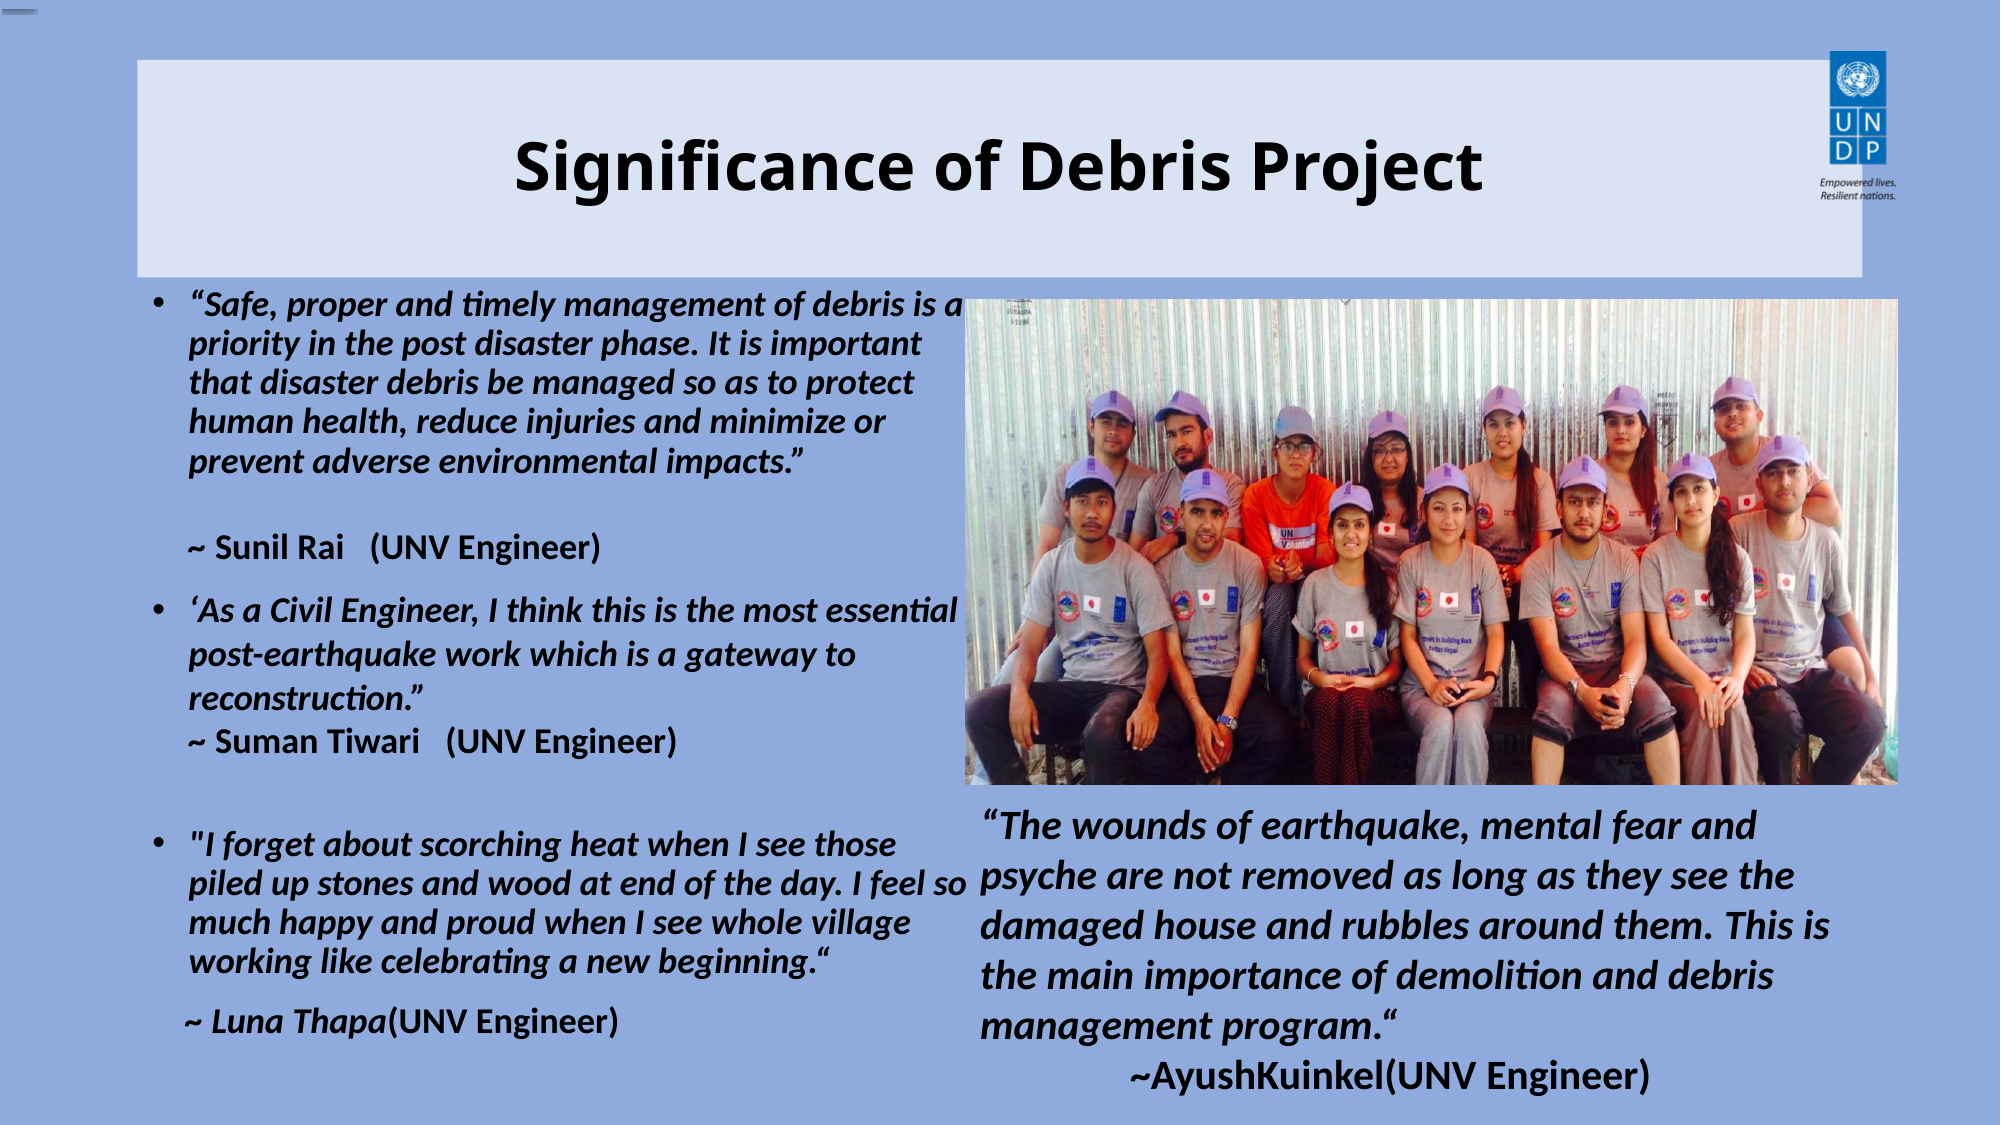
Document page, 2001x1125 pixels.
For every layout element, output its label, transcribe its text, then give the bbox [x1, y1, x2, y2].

text_box “The wounds of earthquake, mental fear and psyche are not removed as long as they see the damaged house and rubbles around them. This is the main importance of demolition and debris management program.“ ~AyushKuinkel(UNV Engineer) [965, 790, 1898, 1106]
list “Safe, proper and timely management of debris is a priority in the post disaster phase. It is important that disaster debris be managed so as to protect human health, reduce injuries and minimize or prevent adverse environmental impacts.” ~ Sunil Rai (UNV Engineer) ‘As a Civil Engineer, I think this is the most essential post-earthquake work which is a gateway to reconstruction.” ~ Suman Tiwari (UNV Engineer) "I forget about scorching heat when I see those piled up stones and wood at end of the day. I feel so much happy and proud when I see whole village working like celebrating a new beginning.“ ~ Luna Thapa(UNV Engineer) [137, 277, 988, 1057]
picture [965, 299, 1898, 785]
title Significance of Debris Project [136, 59, 1863, 278]
picture [1820, 51, 1898, 202]
